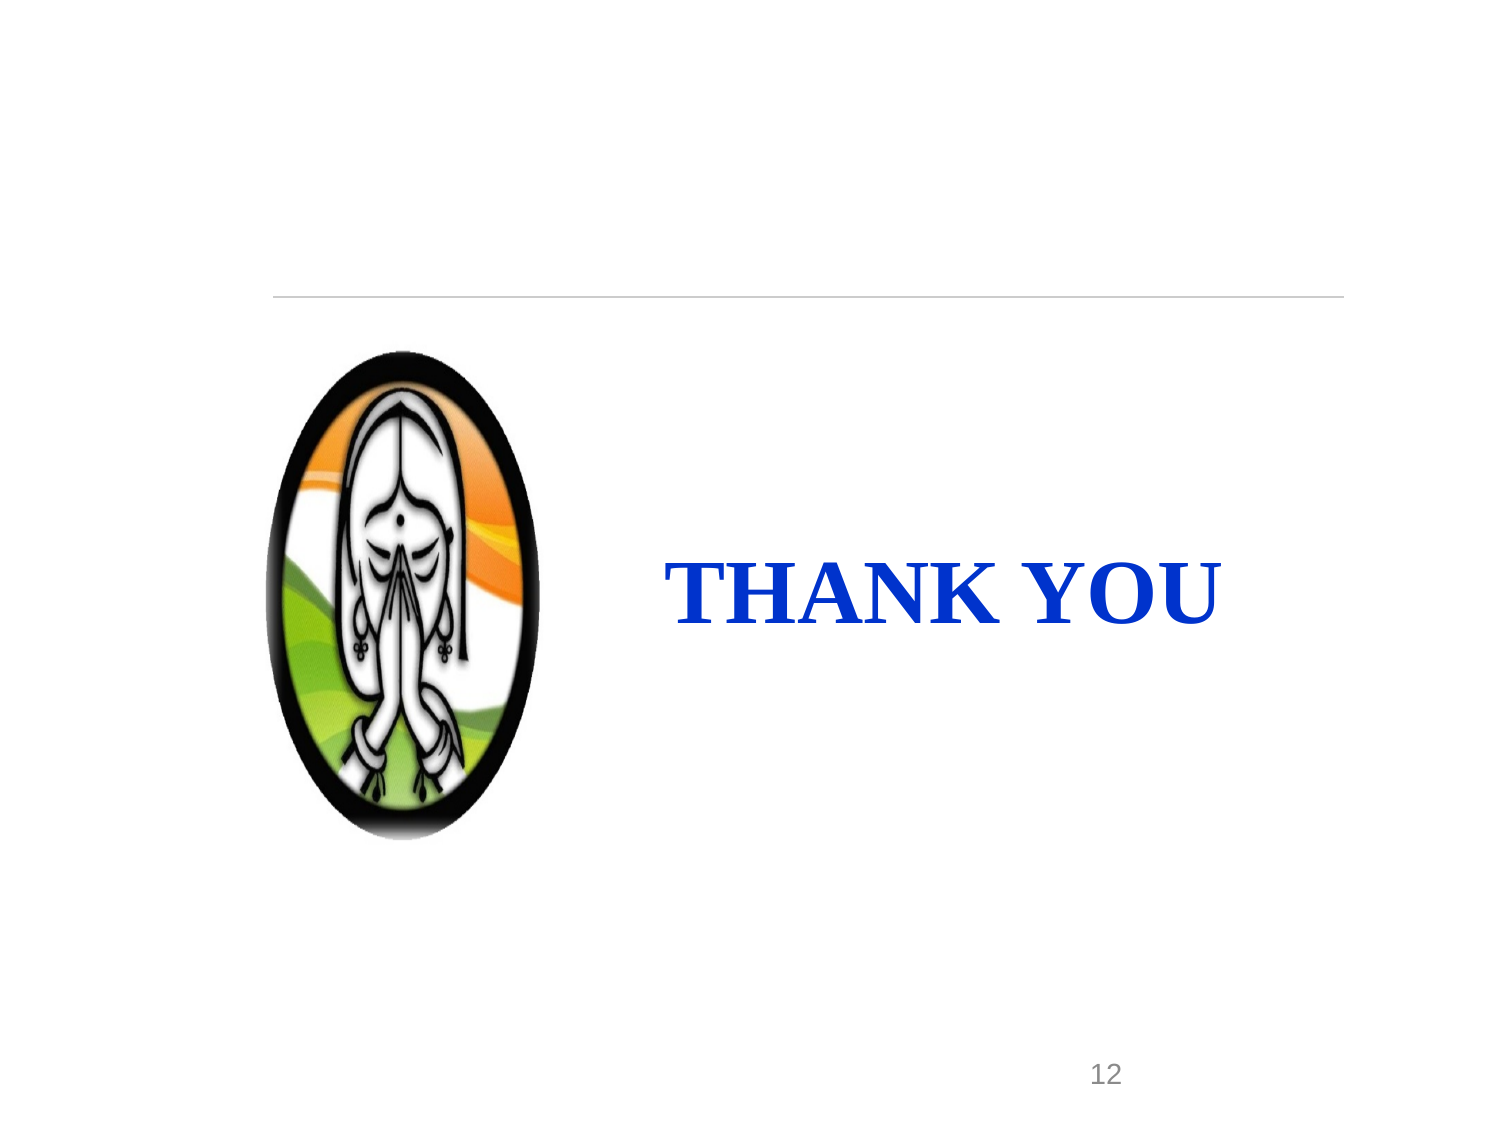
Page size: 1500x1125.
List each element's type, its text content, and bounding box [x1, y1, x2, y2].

text_box THANK YOU [650, 524, 1275, 650]
picture [249, 324, 563, 851]
slide_number 12 [1074, 1042, 1425, 1103]
